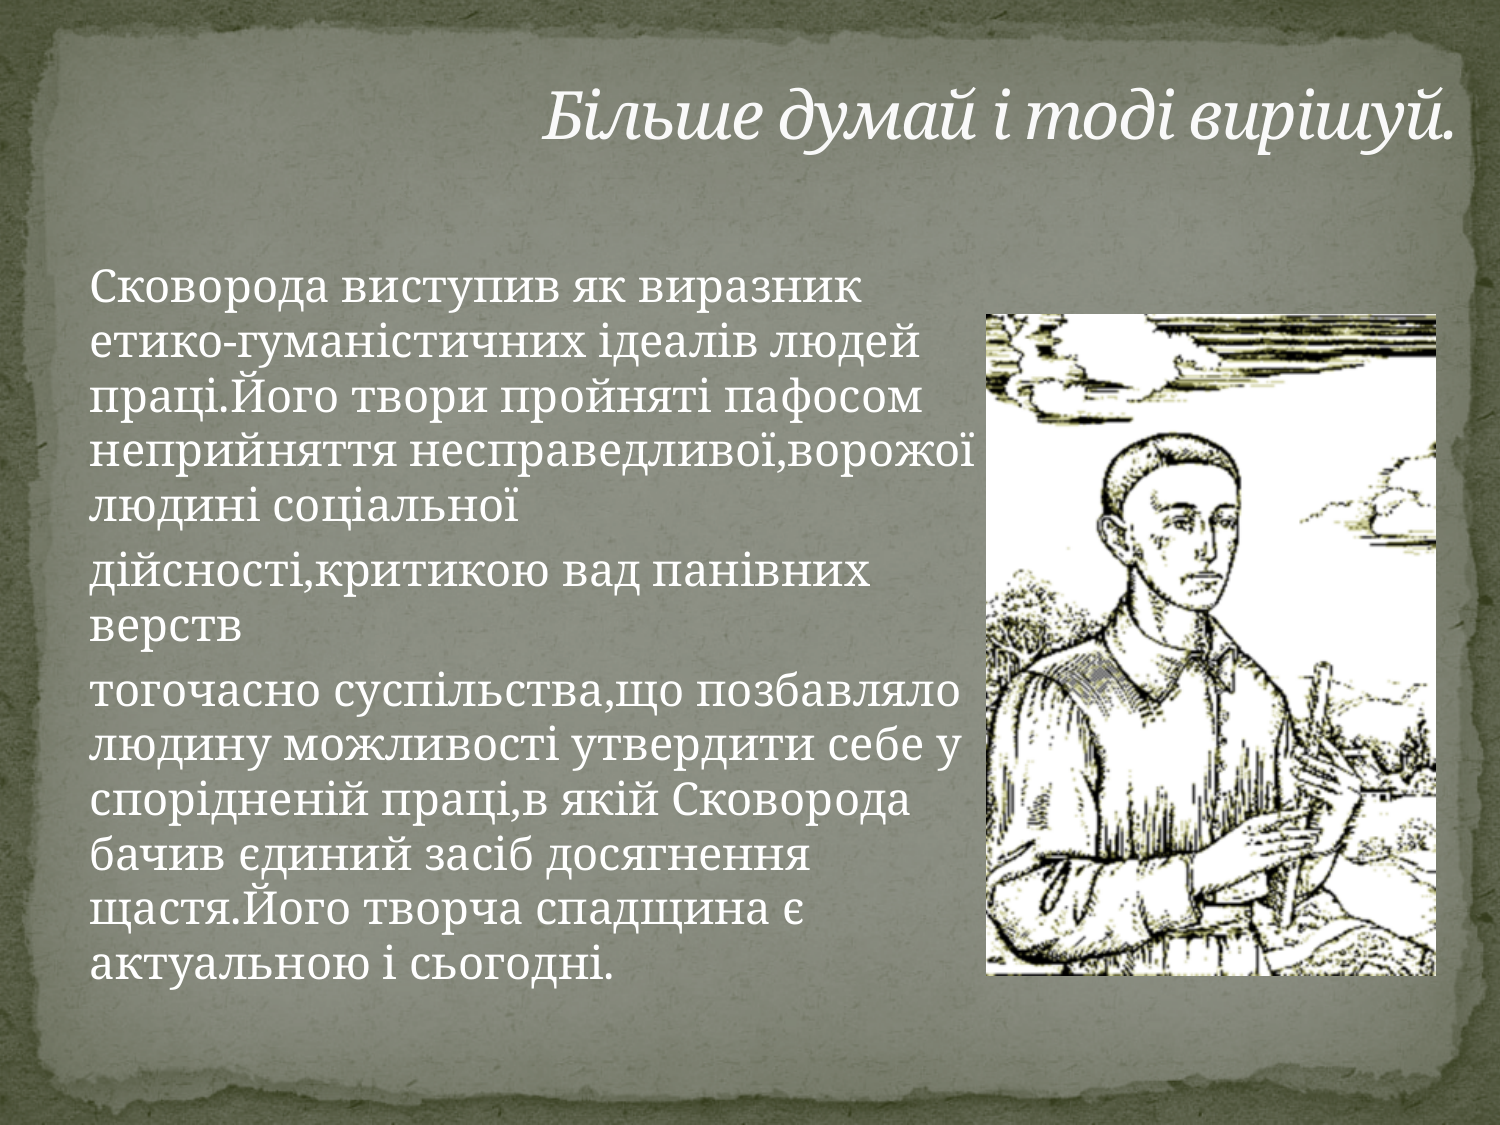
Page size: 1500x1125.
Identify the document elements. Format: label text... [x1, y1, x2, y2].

title Більше думай і тоді вирішуй. [123, 0, 1474, 161]
list Сковорода виступив як виразник етико-гуманістичних ідеалів людей праці.Його твори пройняті пафосом неприйняття несправедливої,ворожої людині соціальної дійсності,критикою вад панівних верств тогочасно суспільства,що позбавляло людину можливості утвердити себе у спорідненій праці,в якій Сковорода бачив єдиний засіб досягнення щастя.Його творча спадщина є актуальною і сьогодні. [75, 249, 1010, 1000]
picture [986, 314, 1436, 976]
